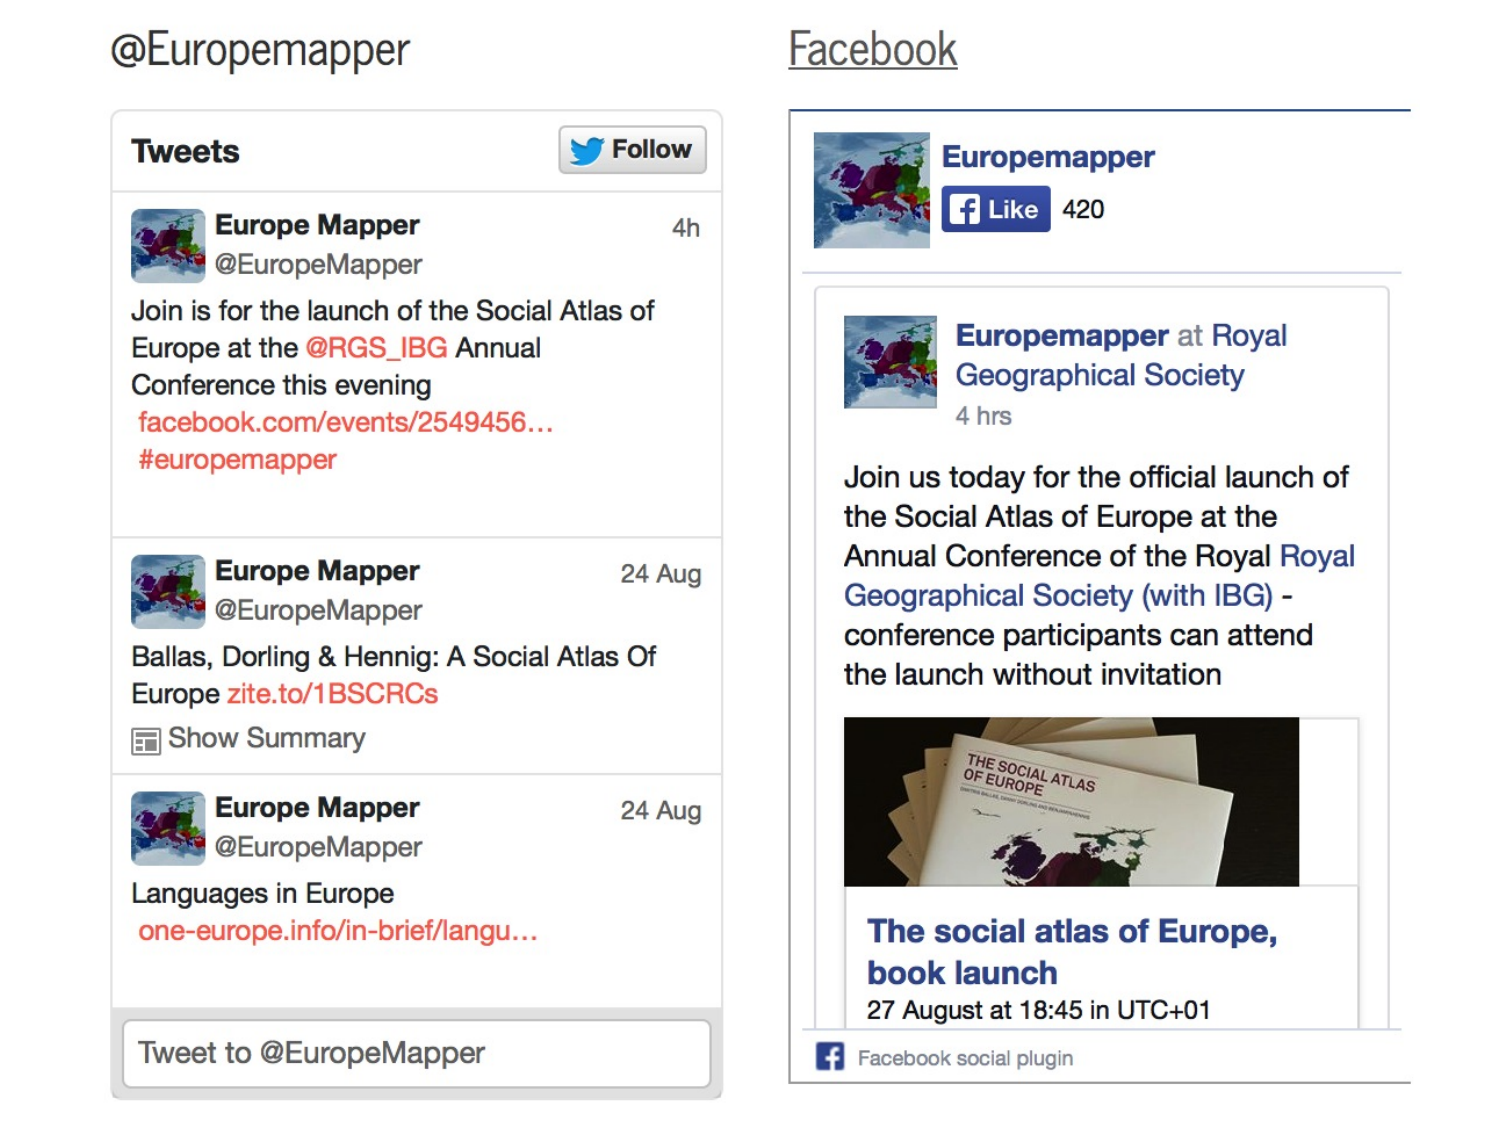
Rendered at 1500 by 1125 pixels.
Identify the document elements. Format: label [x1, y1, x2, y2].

picture [87, 4, 1421, 1118]
